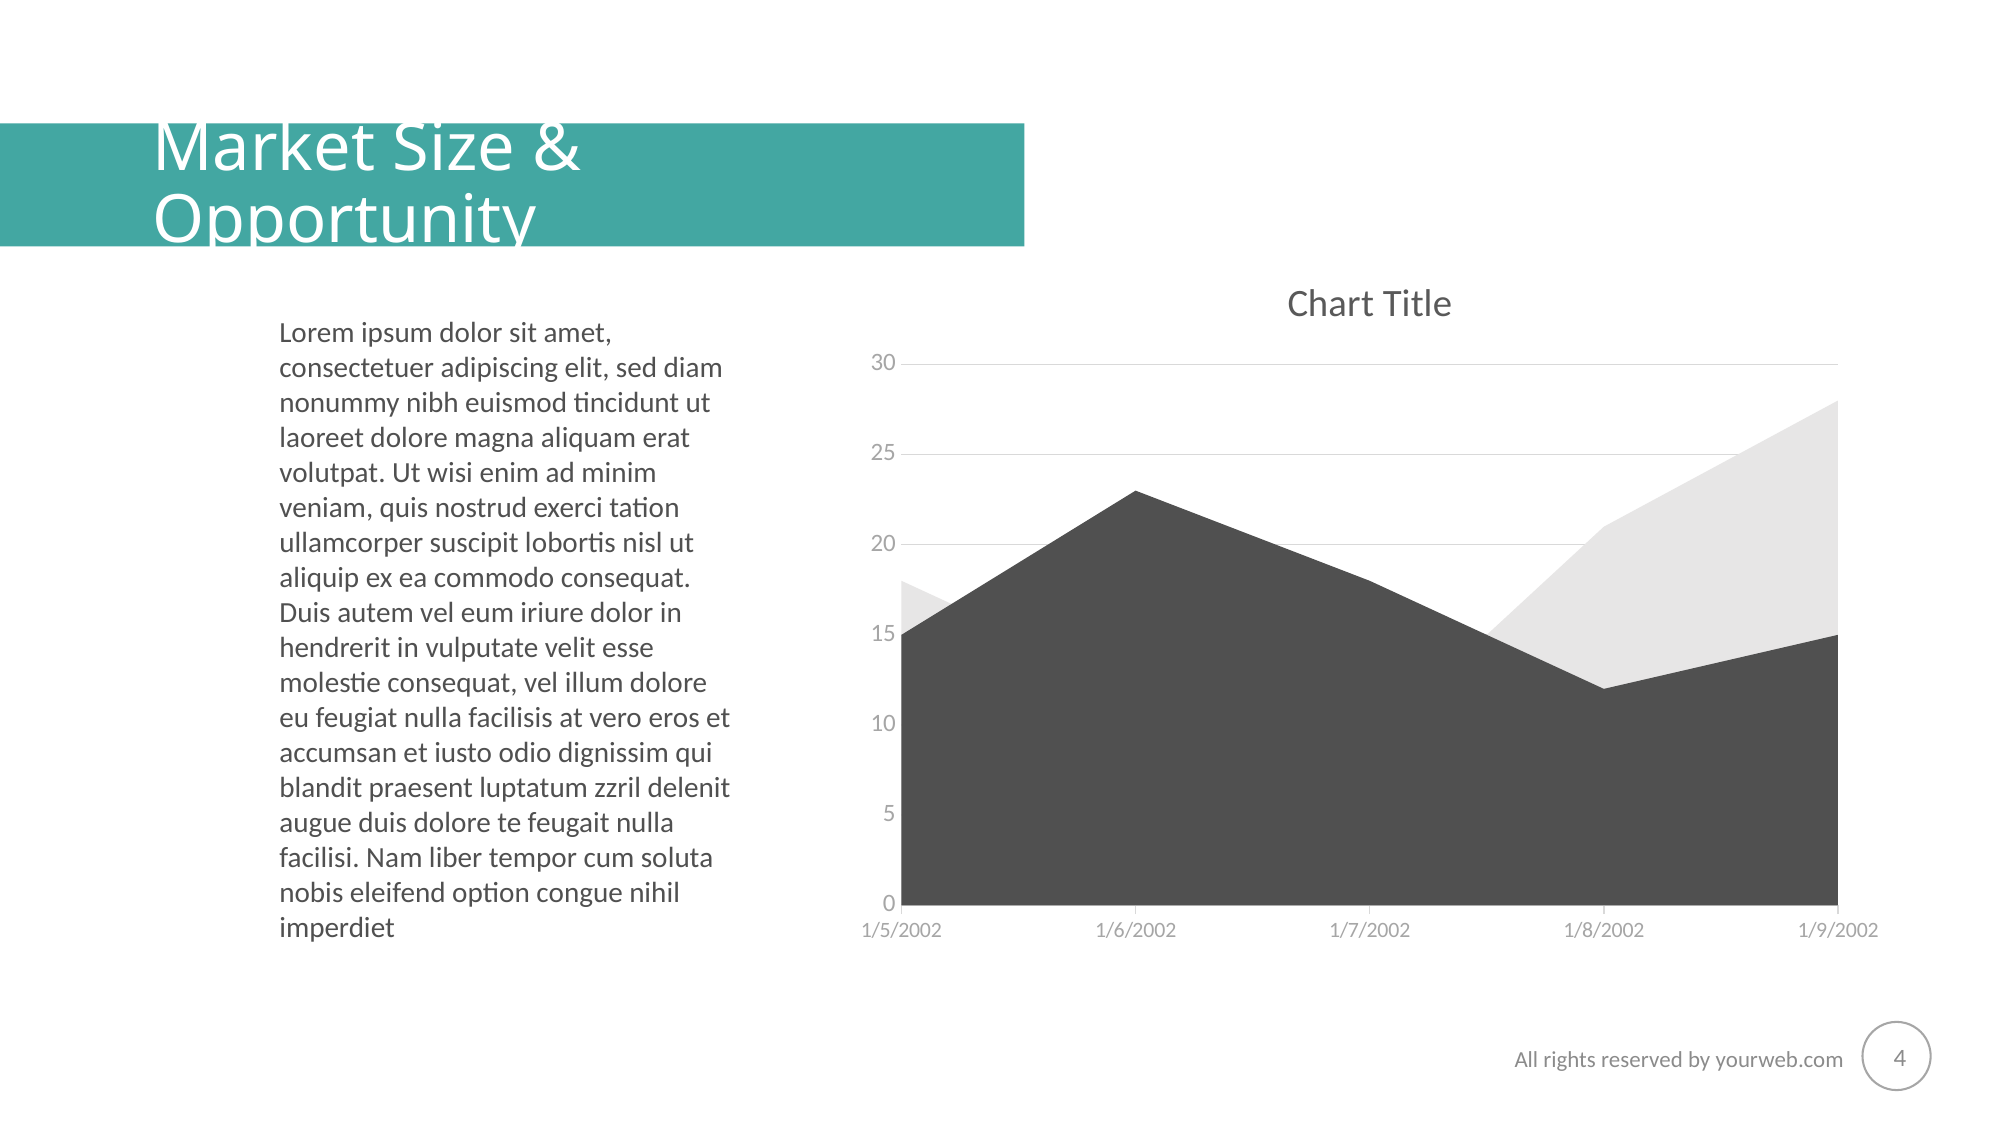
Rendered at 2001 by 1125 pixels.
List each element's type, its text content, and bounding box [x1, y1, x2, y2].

title Market Size & Opportunity [137, 123, 952, 247]
text_box Lorem ipsum dolor sit amet, consectetuer adipiscing elit, sed diam nonummy nibh euismod tincidunt ut laoreet dolore magna aliquam erat volutpat. Ut wisi enim ad minim veniam, quis nostrud exerci tation ullamcorper suscipit lobortis nisl ut aliquip ex ea commodo consequat. Duis autem vel eum iriure dolor in hendrerit in vulputate velit esse molestie consequat, vel illum dolore eu feugiat nulla facilisis at vero eros et accumsan et iusto odio dignissim qui blandit praesent luptatum zzril delenit augue duis dolore te feugait nulla facilisi. Nam liber tempor cum soluta nobis eleifend option congue nihil imperdiet [264, 306, 753, 951]
slide_number 4 [1860, 1026, 1940, 1086]
footer All rights reserved by yourweb.com [1184, 1028, 1860, 1088]
text_box [0, 122, 1025, 248]
chart [839, 253, 1900, 958]
